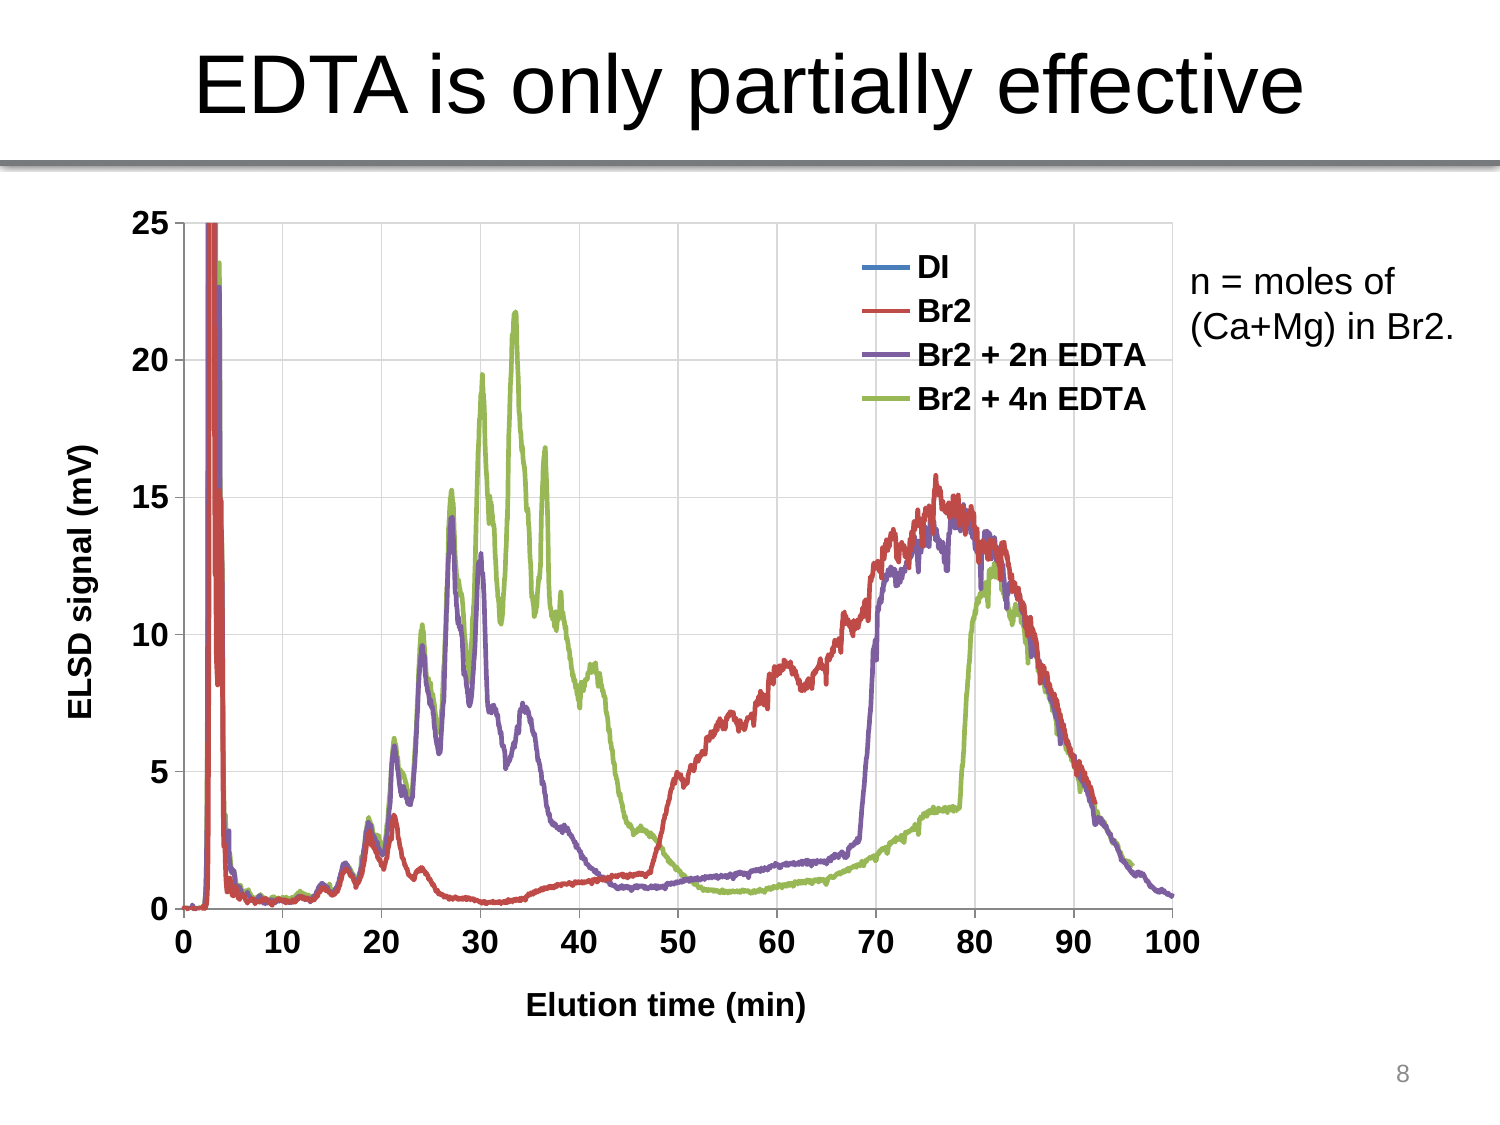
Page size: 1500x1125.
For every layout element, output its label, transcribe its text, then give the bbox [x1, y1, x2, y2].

slide_number 8 [1074, 1042, 1425, 1103]
title EDTA is only partially effective [75, 0, 1425, 163]
text_box n = moles of (Ca+Mg) in Br2. [1229, 249, 1488, 400]
chart [24, 187, 1226, 1059]
picture [0, 157, 1500, 172]
